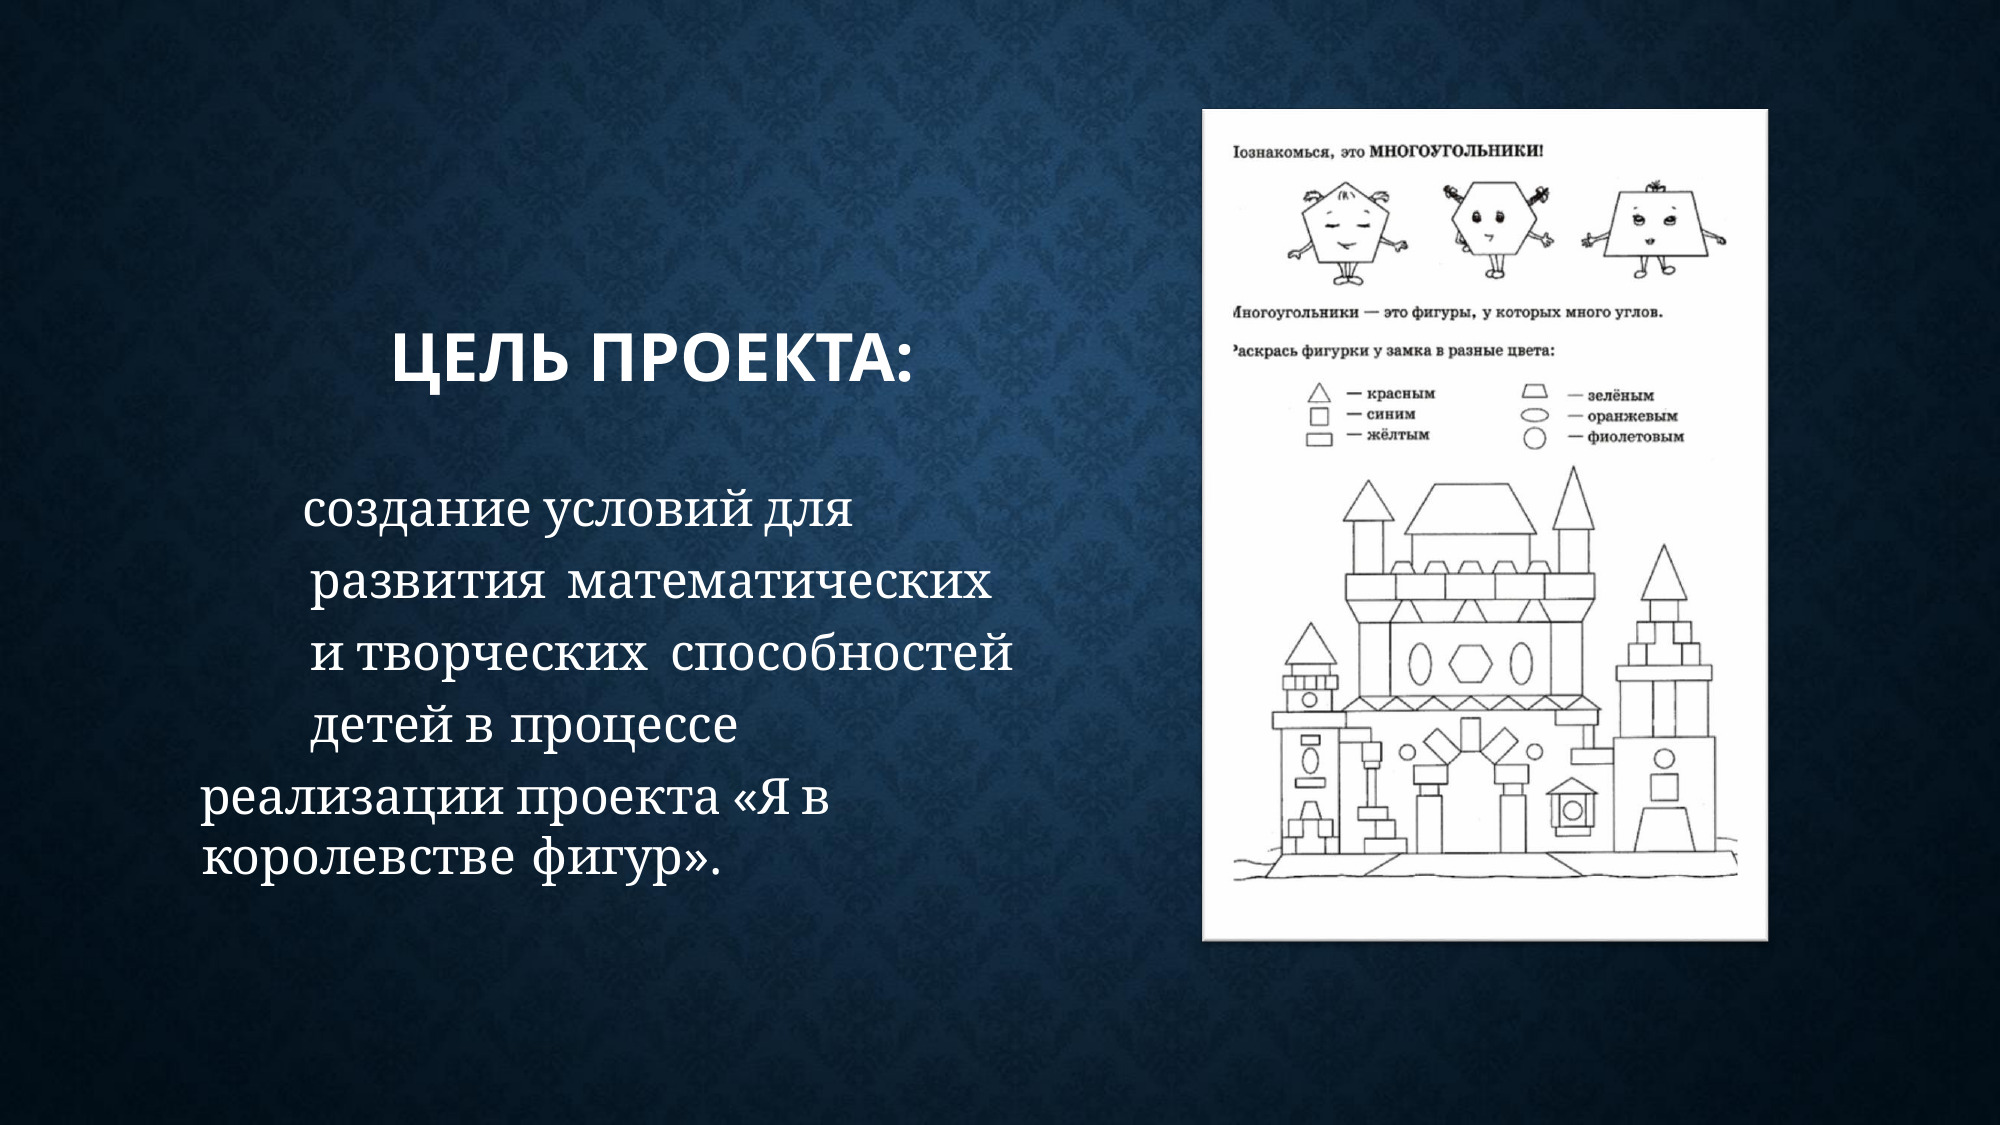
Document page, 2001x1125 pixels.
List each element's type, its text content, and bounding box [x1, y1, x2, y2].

picture [0, 0, 2000, 1125]
text_box создание условий для развития математических и творческих способностей детей в процессе реализации проекта «Я в королевстве фигур». [199, 462, 1132, 885]
text_box [1192, 102, 1778, 954]
title ЦЕЛЬ ПРОЕКТА: [387, 312, 984, 462]
